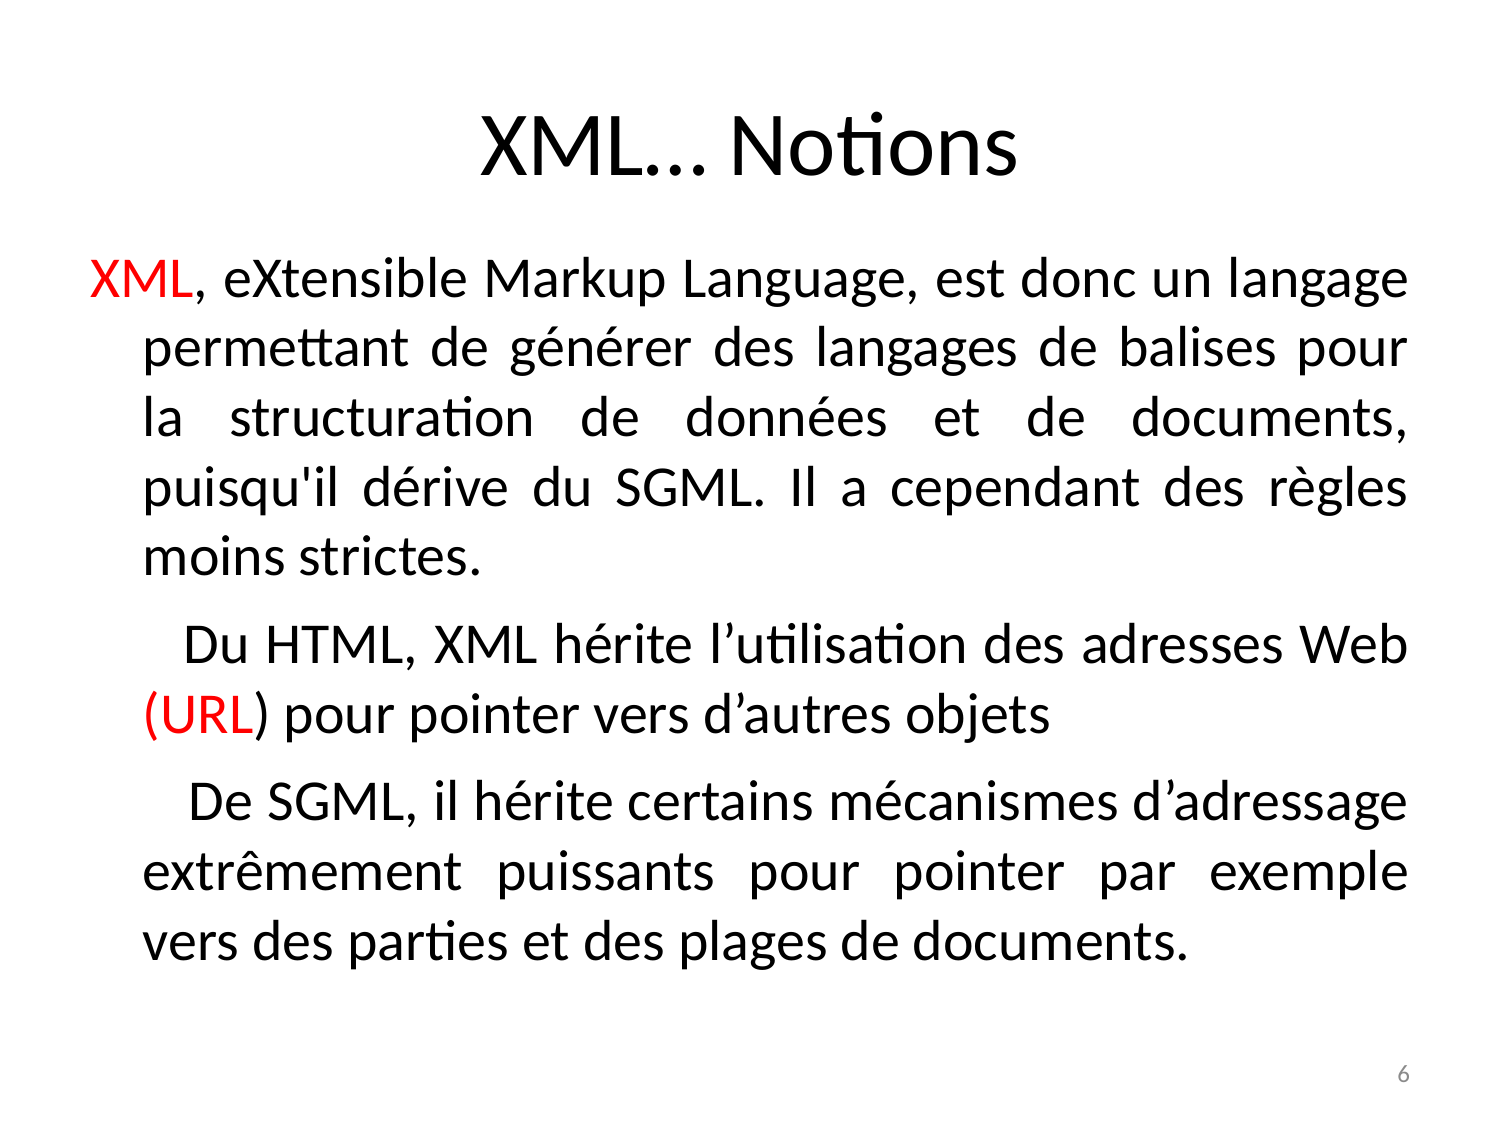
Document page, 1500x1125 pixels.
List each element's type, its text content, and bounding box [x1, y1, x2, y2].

list XML, eXtensible Markup Language, est donc un langage permettant de générer des langages de balises pour la structuration de données et de documents, puisqu'il dérive du SGML. Il a cependant des règles moins strictes. Du HTML, XML hérite l’utilisation des adresses Web (URL) pour pointer vers d’autres objets De SGML, il hérite certains mécanismes d’adressage extrêmement puissants pour pointer par exemple vers des parties et des plages de documents. [75, 231, 1425, 1035]
title XML… Notions [75, 45, 1425, 231]
slide_number 6 [1074, 1042, 1425, 1103]
